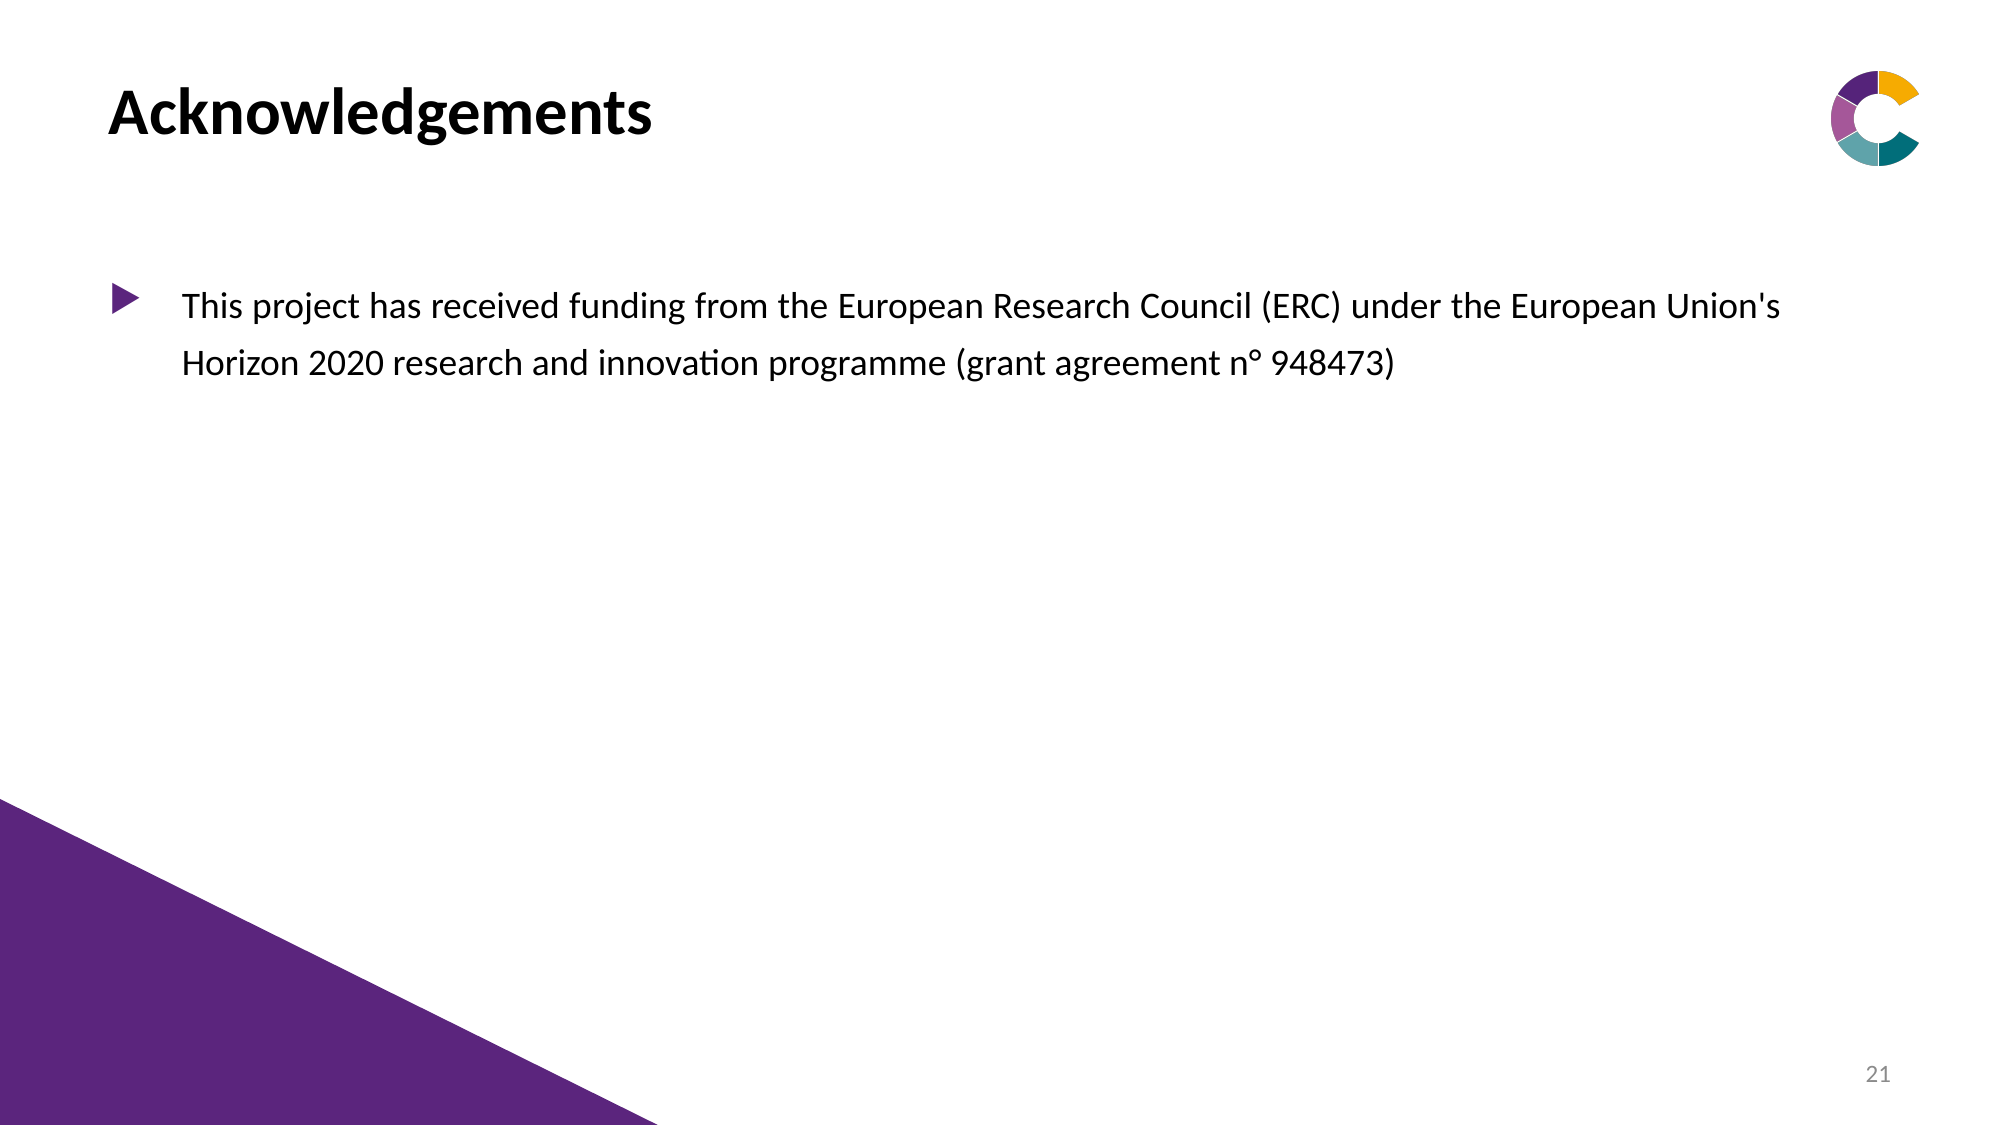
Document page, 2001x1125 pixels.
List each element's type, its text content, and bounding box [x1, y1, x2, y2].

list This project has received funding from the European Research Council (ERC) under the European Union's Horizon 2020 research and innovation programme (grant agreement n° 948473) [93, 262, 1799, 1005]
slide_number 21 [1433, 1042, 1907, 1103]
title Acknowledgements [93, 60, 1799, 193]
picture [1831, 71, 1919, 166]
